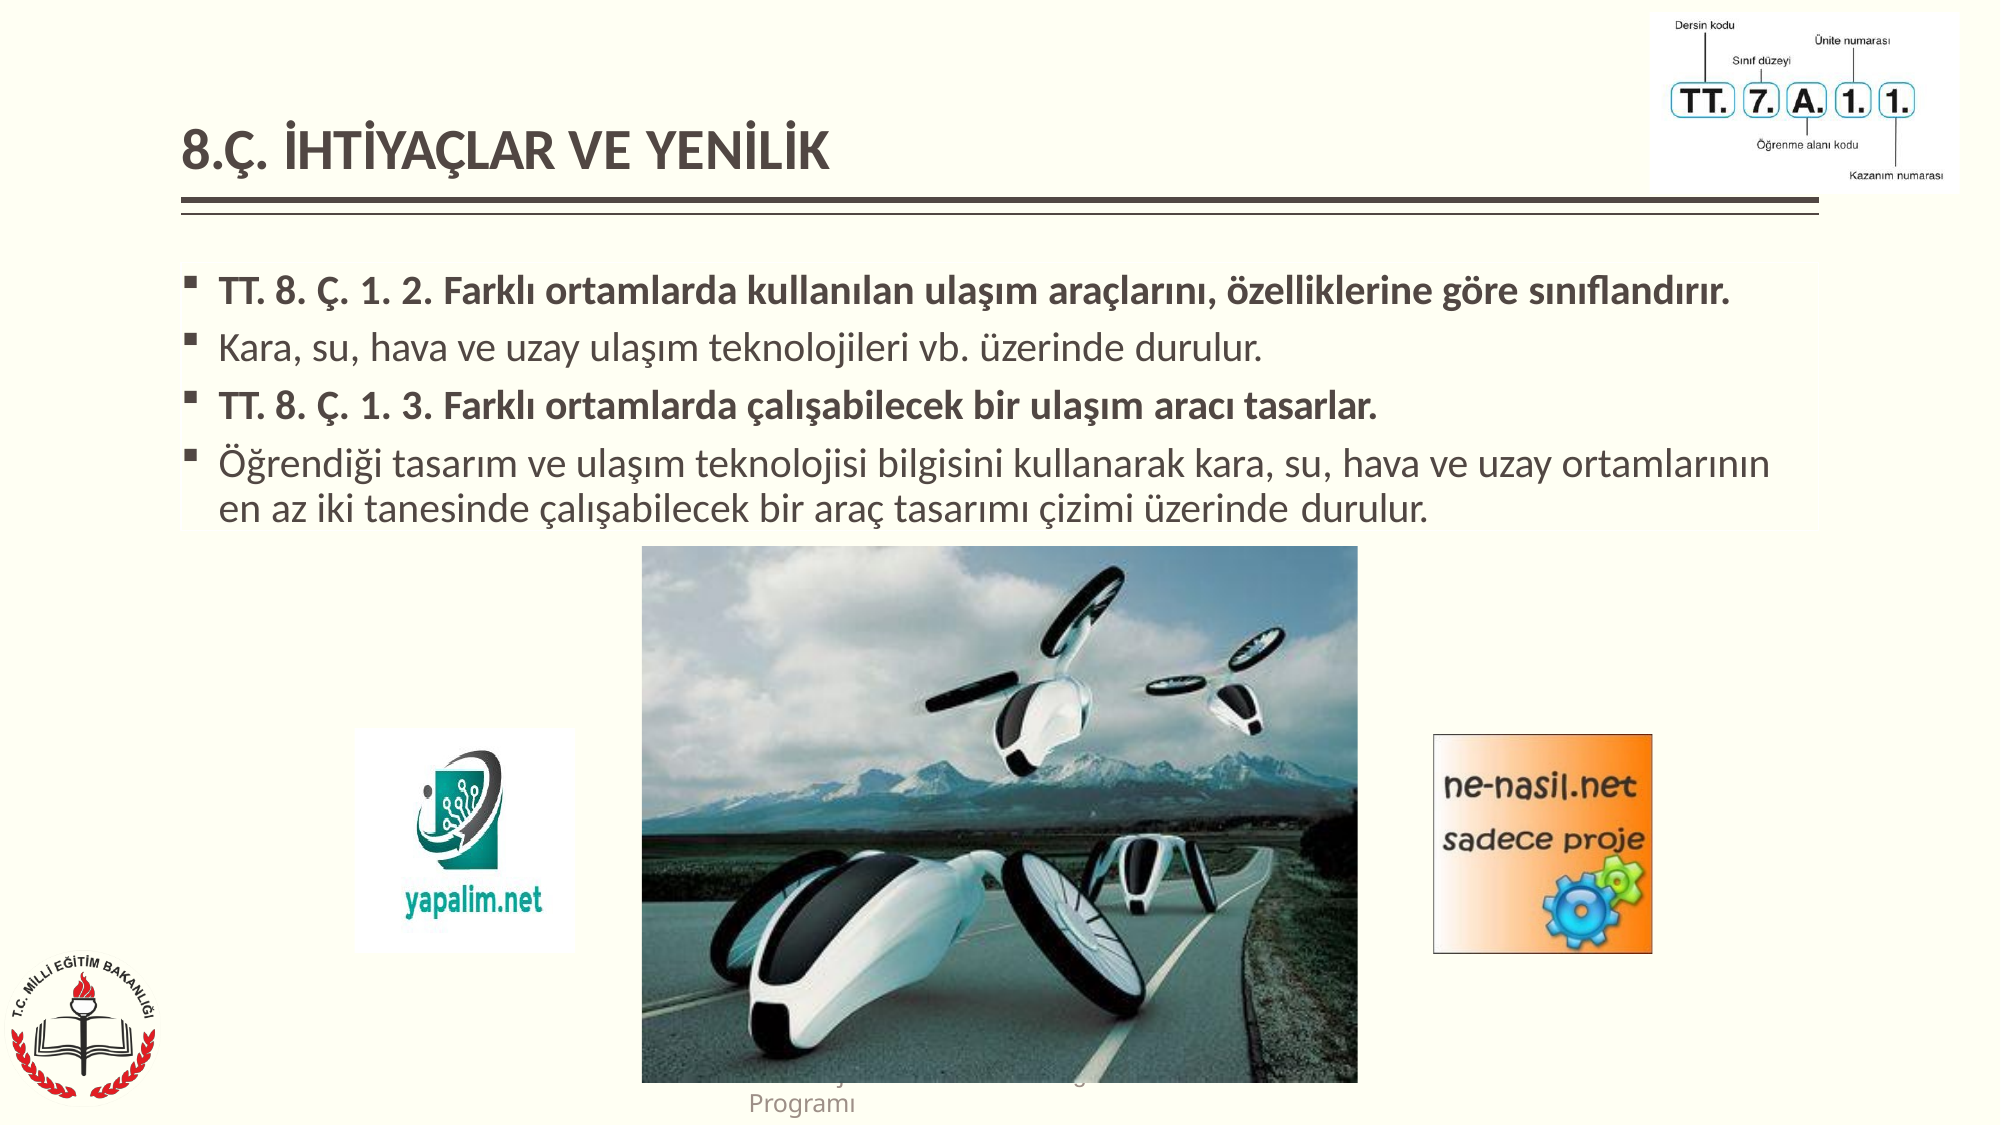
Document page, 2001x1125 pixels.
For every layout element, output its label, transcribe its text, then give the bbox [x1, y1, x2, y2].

text_box [1649, 12, 1960, 194]
text_box Teknoloji ve Tasarım Dersi Öğretim Programı [748, 1083, 1252, 1118]
title 8.Ç. İHTİYAÇLAR VE YENİLİK [179, 108, 843, 299]
text_box [641, 546, 1358, 1083]
text_box [4, 950, 161, 1108]
text_box [354, 728, 576, 953]
text_box TT. 8. Ç. 1. 2. Farklı ortamlarda kullanılan ulaşım araçlarını, özelliklerine göre sınıflandırır. Kara, su, hava ve uzay ulaşım teknolojileri vb. üzerinde durulur. TT. 8. Ç. 1. 3. Farklı ortamlarda çalışabilecek bir ulaşım aracı tasarlar. Öğrendiği tasarım ve ulaşım teknolojisi bilgisini kullanarak kara, su, hava ve uzay ortamlarının en az iki tanesinde çalışabilecek bir araç tasarımı çizimi üzerinde durulur. [181, 262, 1819, 531]
text_box [1433, 734, 1653, 954]
